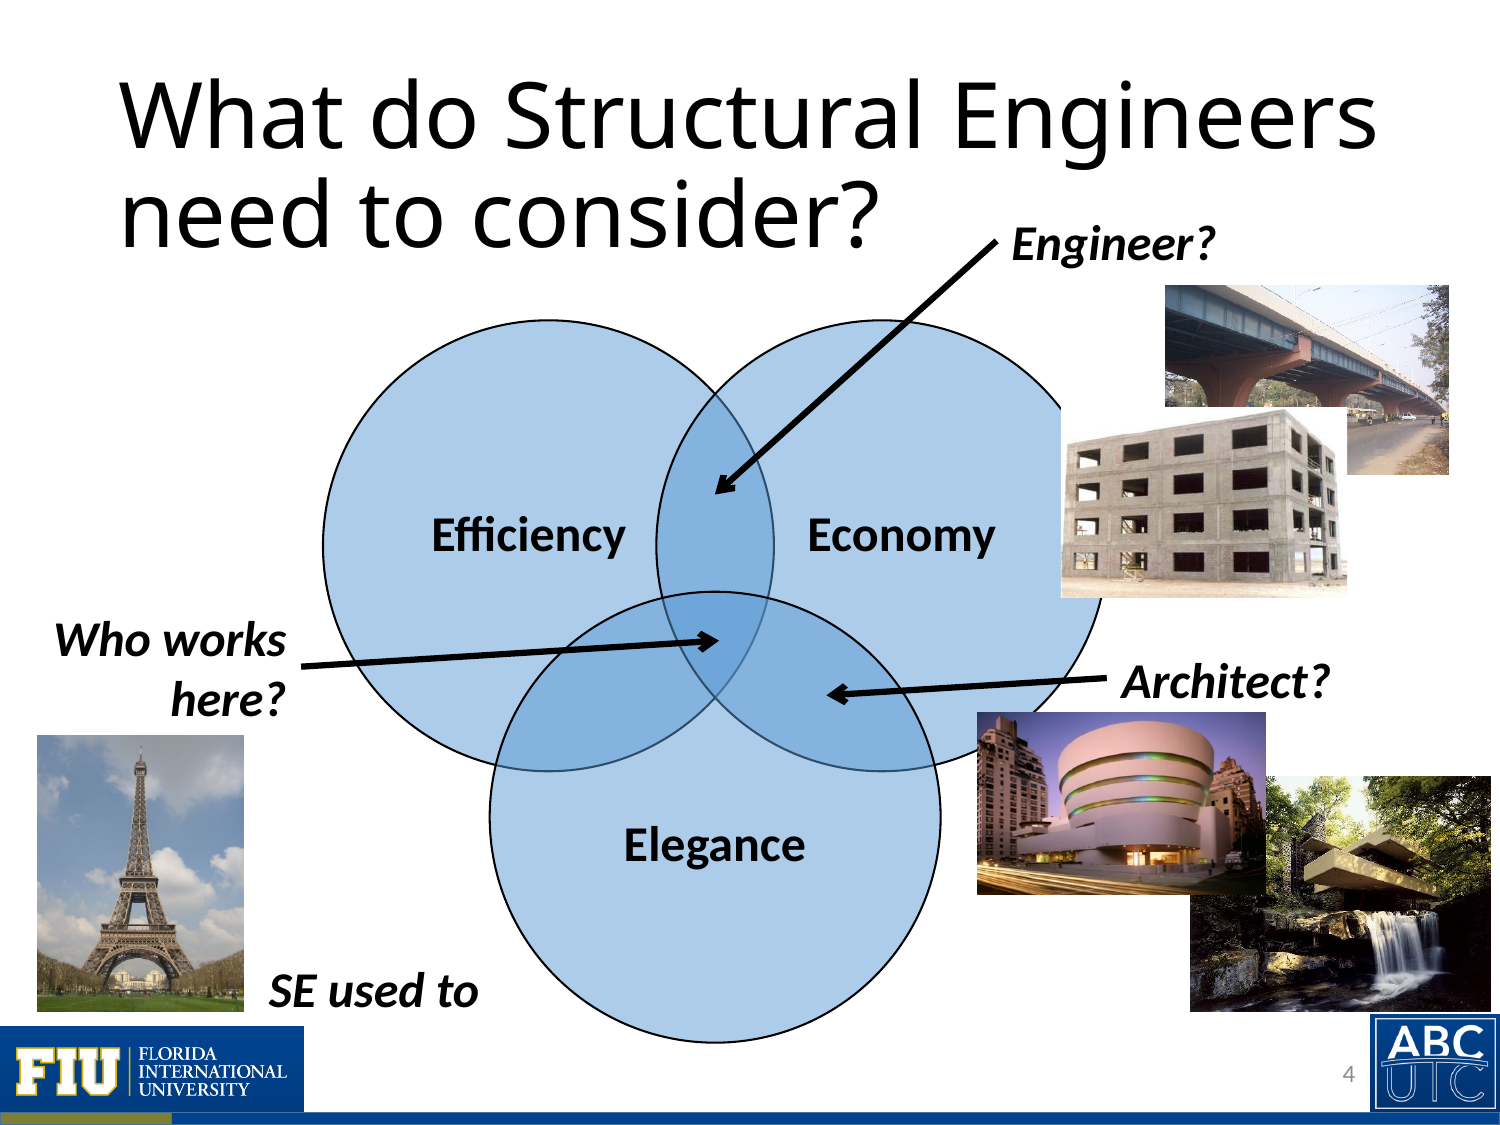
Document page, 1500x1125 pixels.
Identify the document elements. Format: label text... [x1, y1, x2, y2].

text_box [29, 599, 720, 736]
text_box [714, 203, 1449, 598]
text_box [0, 1111, 172, 1125]
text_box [826, 640, 1491, 1012]
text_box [36, 735, 511, 1026]
title What do Structural Engineers need to consider? [103, 59, 1397, 278]
slide_number 4 [1196, 1042, 1371, 1103]
picture [0, 1026, 304, 1111]
picture [1370, 1014, 1500, 1111]
text_box [172, 1111, 1500, 1125]
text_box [322, 320, 1108, 1043]
